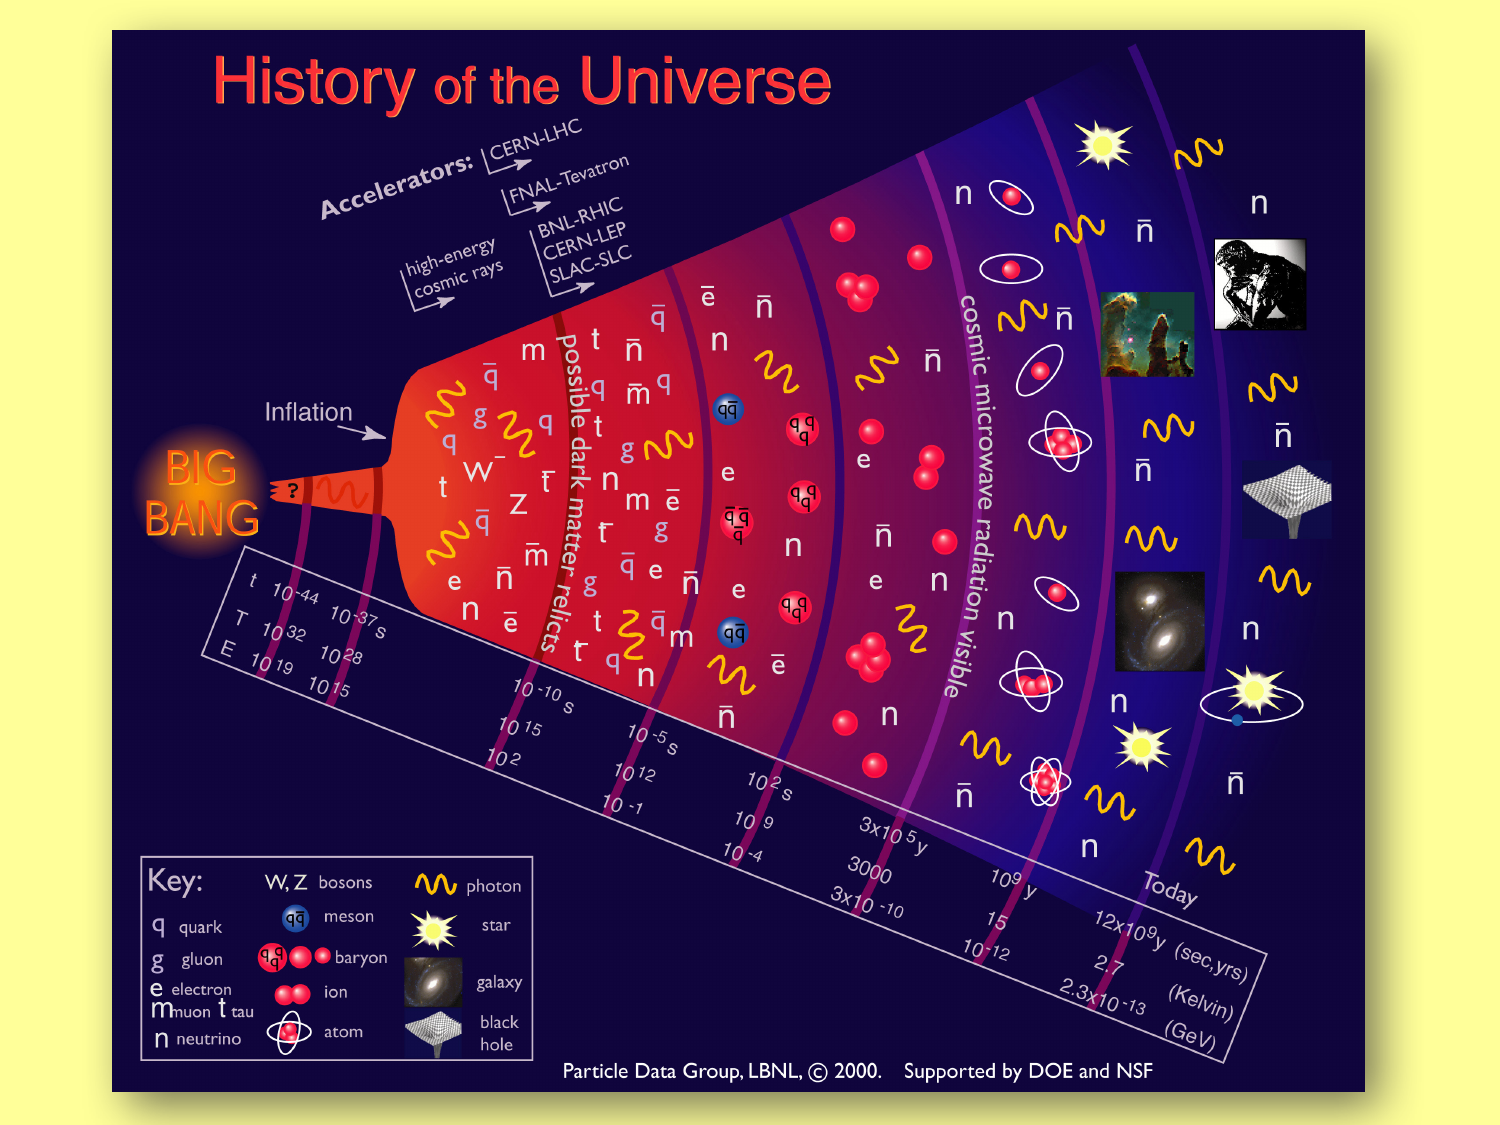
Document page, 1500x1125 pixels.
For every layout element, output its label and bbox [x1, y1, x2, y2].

picture [111, 30, 1365, 1092]
